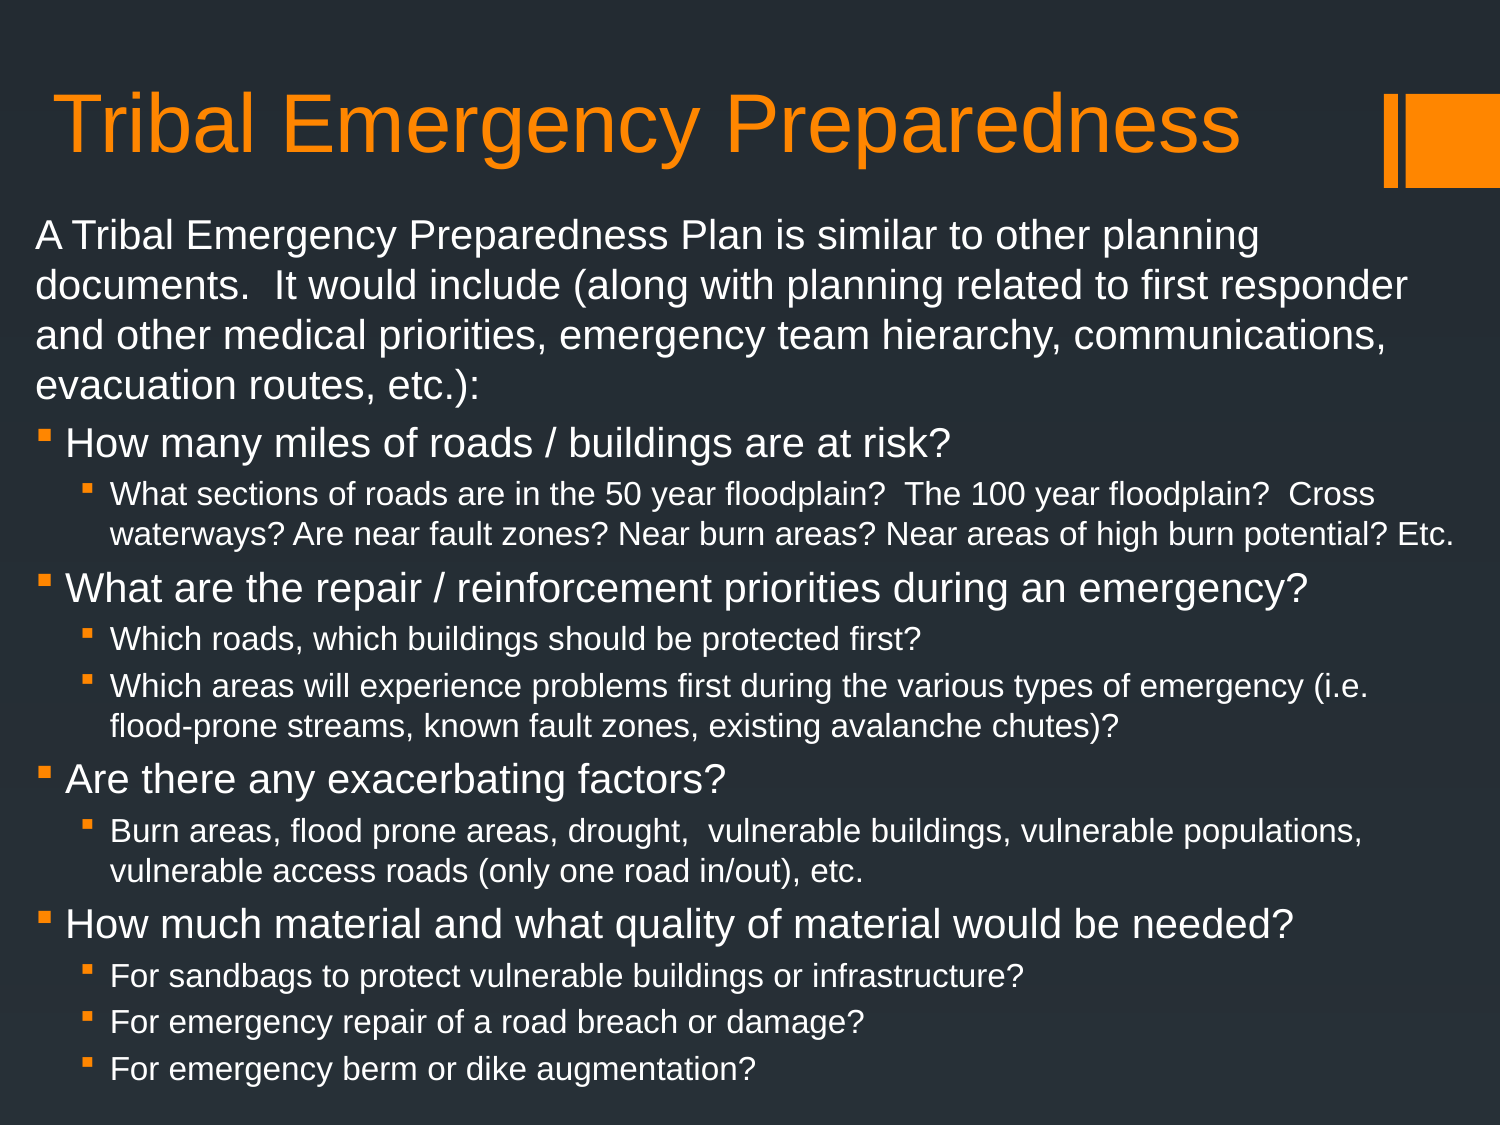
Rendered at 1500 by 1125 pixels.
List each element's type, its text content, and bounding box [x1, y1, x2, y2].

list A Tribal Emergency Preparedness Plan is similar to other planning documents. It would include (along with planning related to first responder and other medical priorities, emergency team hierarchy, communications, evacuation routes, etc.): How many miles of roads / buildings are at risk? What sections of roads are in the 50 year floodplain? The 100 year floodplain? Cross waterways? Are near fault zones? Near burn areas? Near areas of high burn potential? Etc. What are the repair / reinforcement priorities during an emergency? Which roads, which buildings should be protected first? Which areas will experience problems first during the various types of emergency (i.e. flood-prone streams, known fault zones, existing avalanche chutes)? Are there any exacerbating factors? Burn areas, flood prone areas, drought, vulnerable buildings, vulnerable populations, vulnerable access roads (only one road in/out), etc. How much material and what quality of material would be needed? For sandbags to protect vulnerable buildings or infrastructure? For emergency repair of a road breach or damage? For emergency berm or dike augmentation? [12, 200, 1475, 1100]
title Tribal Emergency Preparedness [37, 0, 1350, 177]
